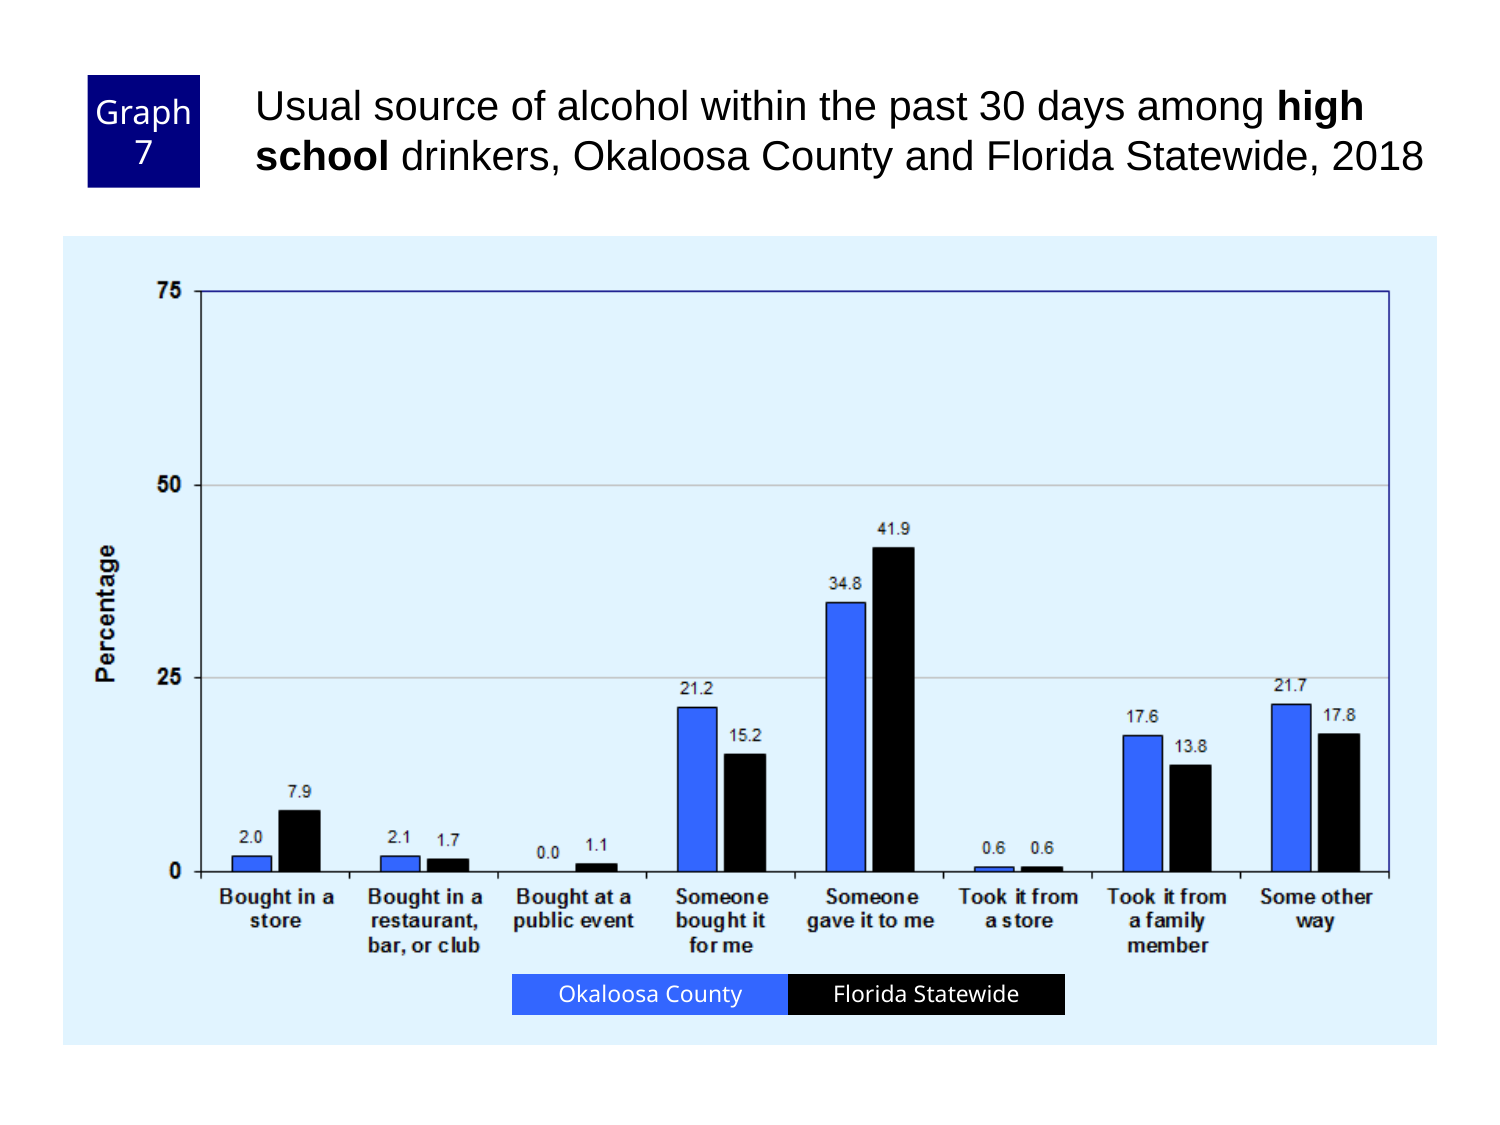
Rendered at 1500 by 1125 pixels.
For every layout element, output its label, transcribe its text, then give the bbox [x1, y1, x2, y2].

text_box Graph 7 [87, 75, 200, 188]
text_box Usual source of alcohol within the past 30 days among high school drinkers, Okaloosa County and Florida Statewide, 2018 [250, 75, 1439, 200]
picture [62, 236, 1437, 1046]
